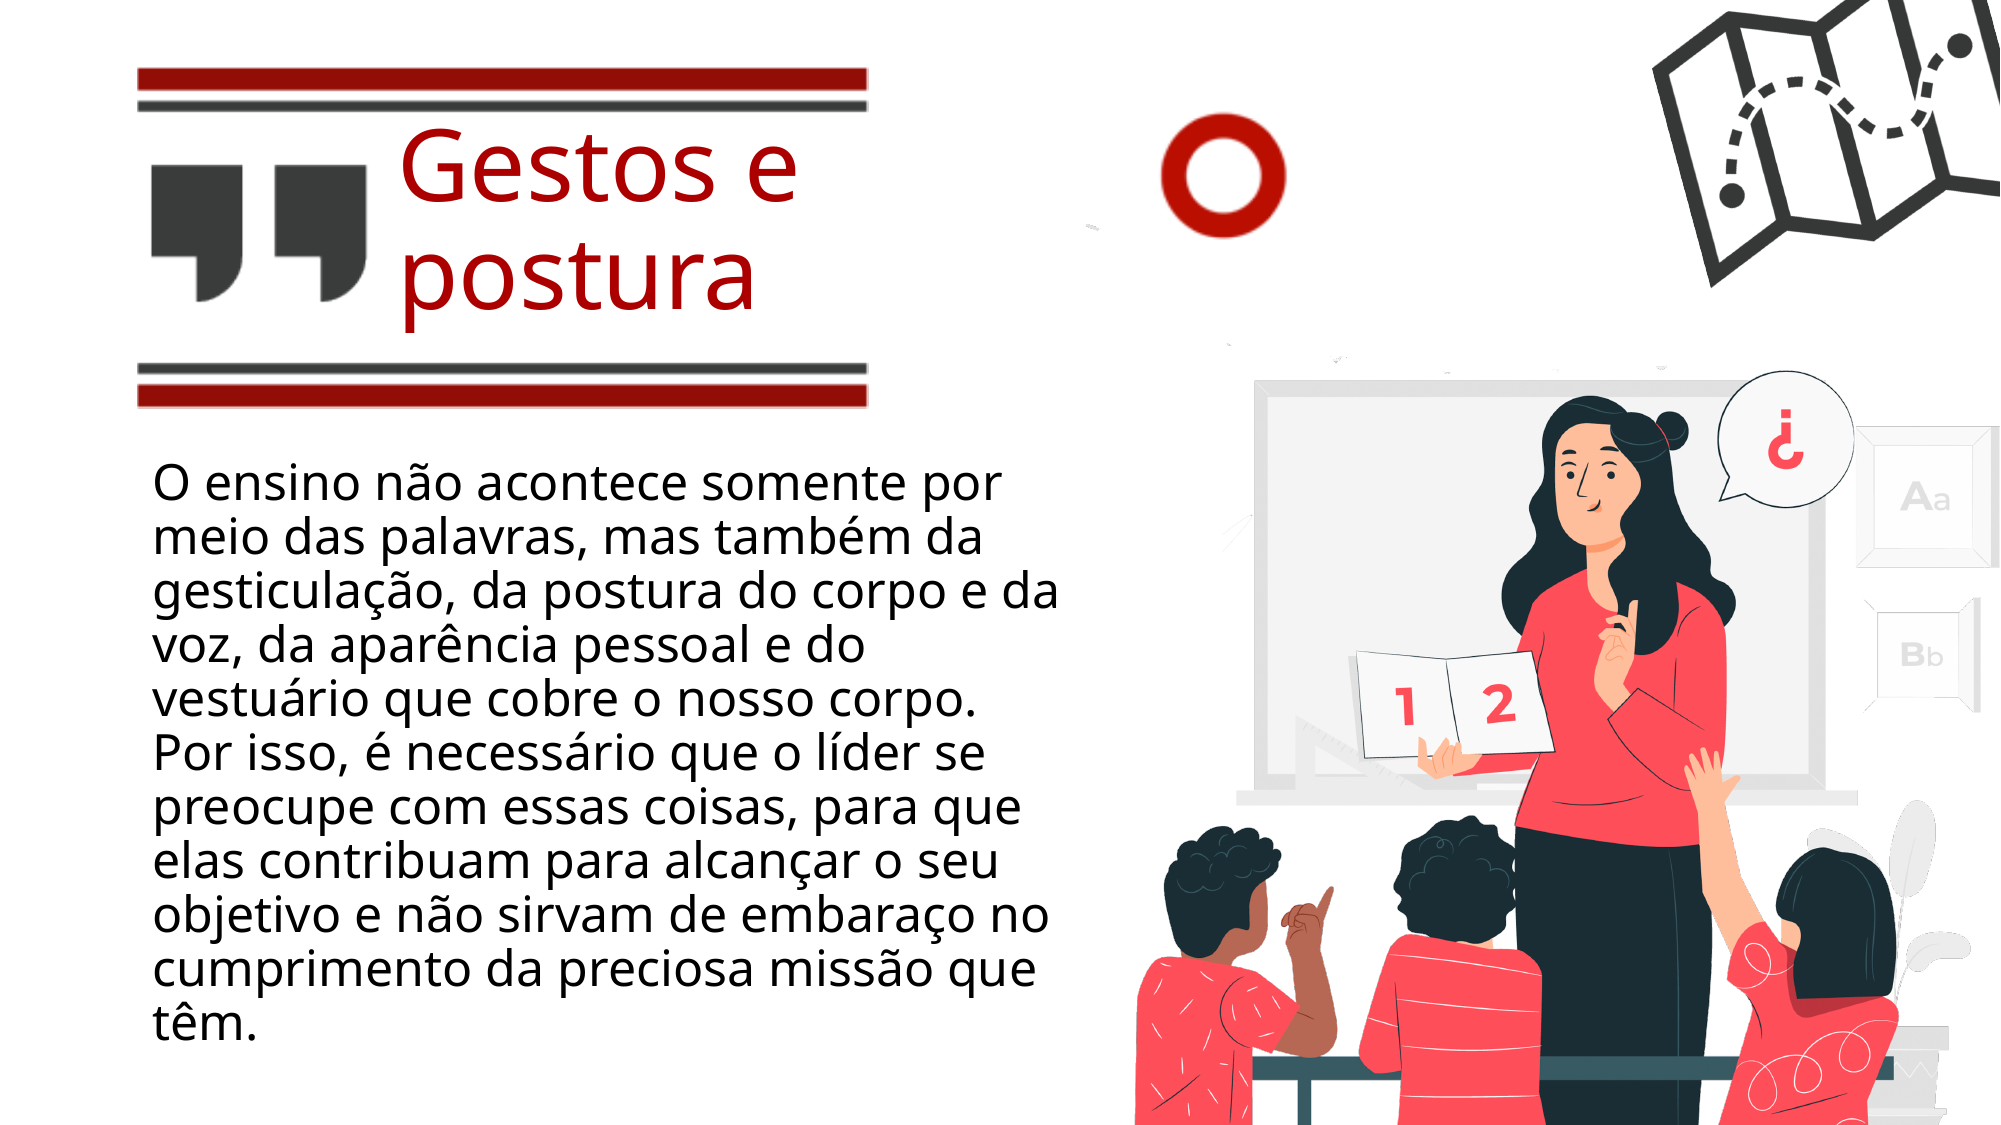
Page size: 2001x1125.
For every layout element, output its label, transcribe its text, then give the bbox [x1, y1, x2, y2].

picture [137, 66, 869, 410]
list O ensino não acontece somente por meio das palavras, mas também da gesticulação, da postura do corpo e da voz, da aparência pessoal e do vestuário que cobre o nosso corpo. Por isso, é necessário que o líder se preocupe com essas coisas, para que elas contribuam para alcançar o seu objetivo e não sirvam de embaraço no cumprimento da preciosa missão que têm. [137, 449, 1079, 1125]
picture [914, 0, 2000, 1125]
title Gestos e postura [382, 87, 909, 430]
